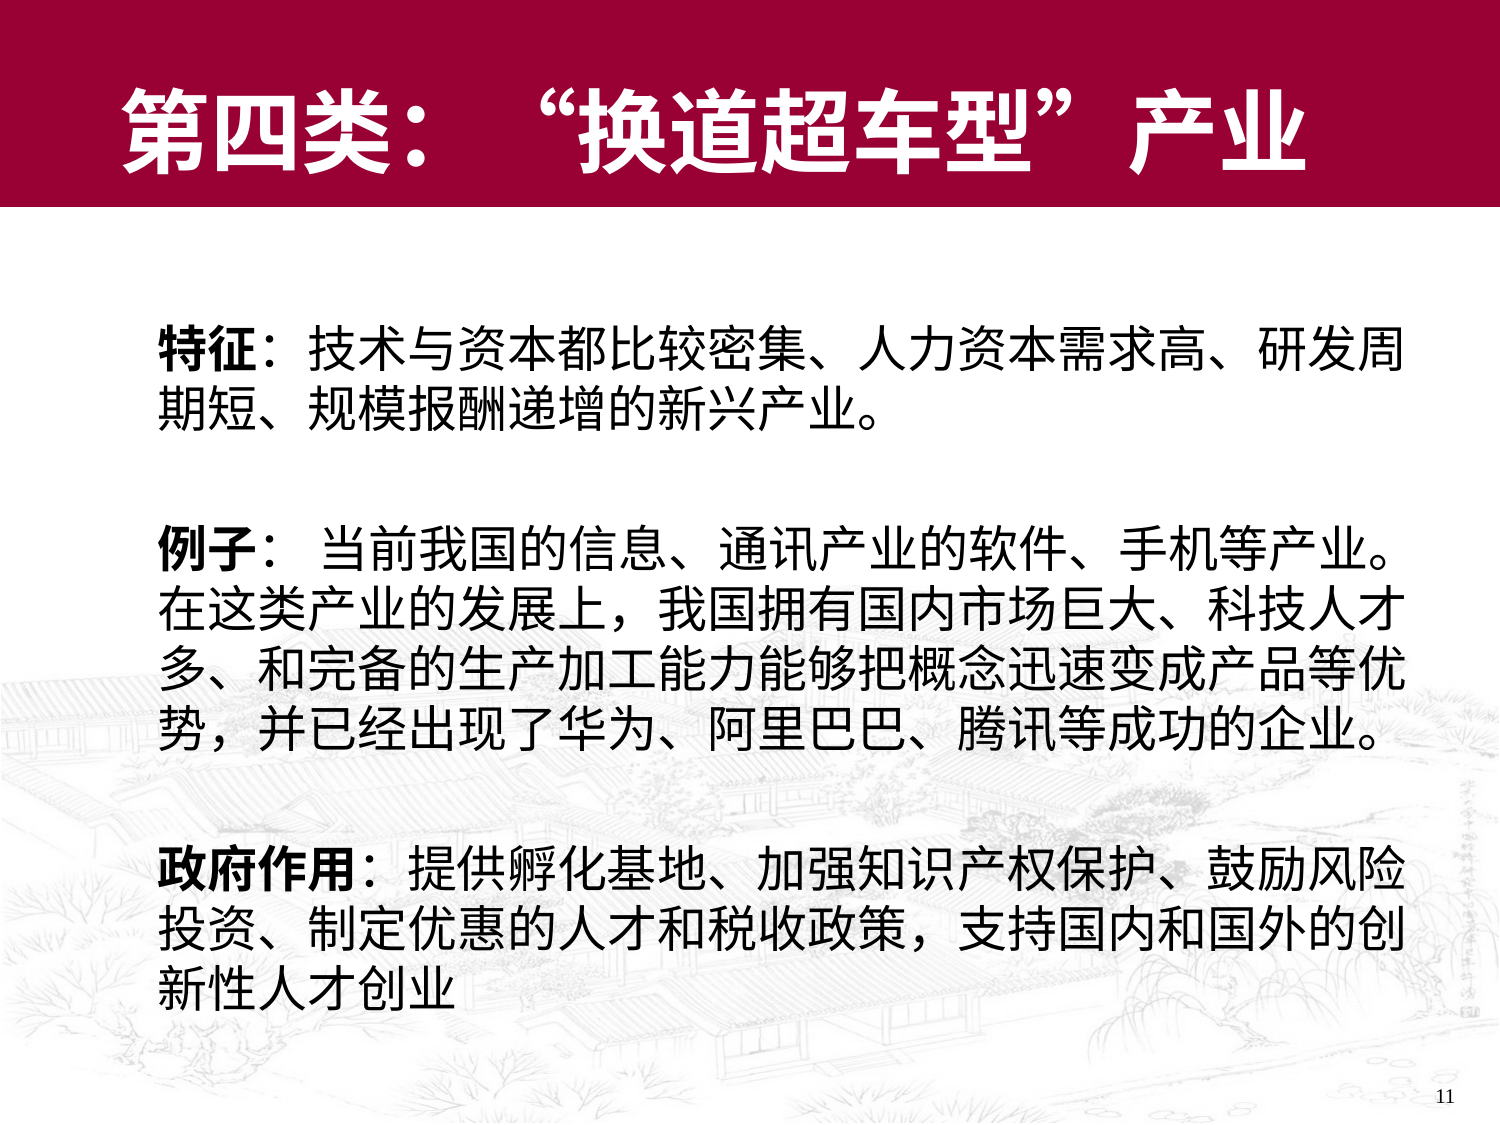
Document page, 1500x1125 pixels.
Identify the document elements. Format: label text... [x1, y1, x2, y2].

picture [1, 585, 1499, 1123]
list 特征：技术与资本都比较密集、人力资本需求高、研发周期短、规模报酬递增的新兴产业。 例子： 当前我国的信息、通讯产业的软件、手机等产业。在这类产业的发展上，我国拥有国内市场巨大、科技人才多、和完备的生产加工能力能够把概念迅速变成产品等优势，并已经出现了华为、阿里巴巴、腾讯等成功的企业。 政府作用：提供孵化基地、加强知识产权保护、鼓励风险投资、制定优惠的人才和税收政策，支持国内和国外的创新性人才创业 [141, 310, 1463, 1095]
title 第四类：“换道超车型”产业 [103, 37, 1448, 193]
slide_number 11 [1191, 1070, 1471, 1116]
